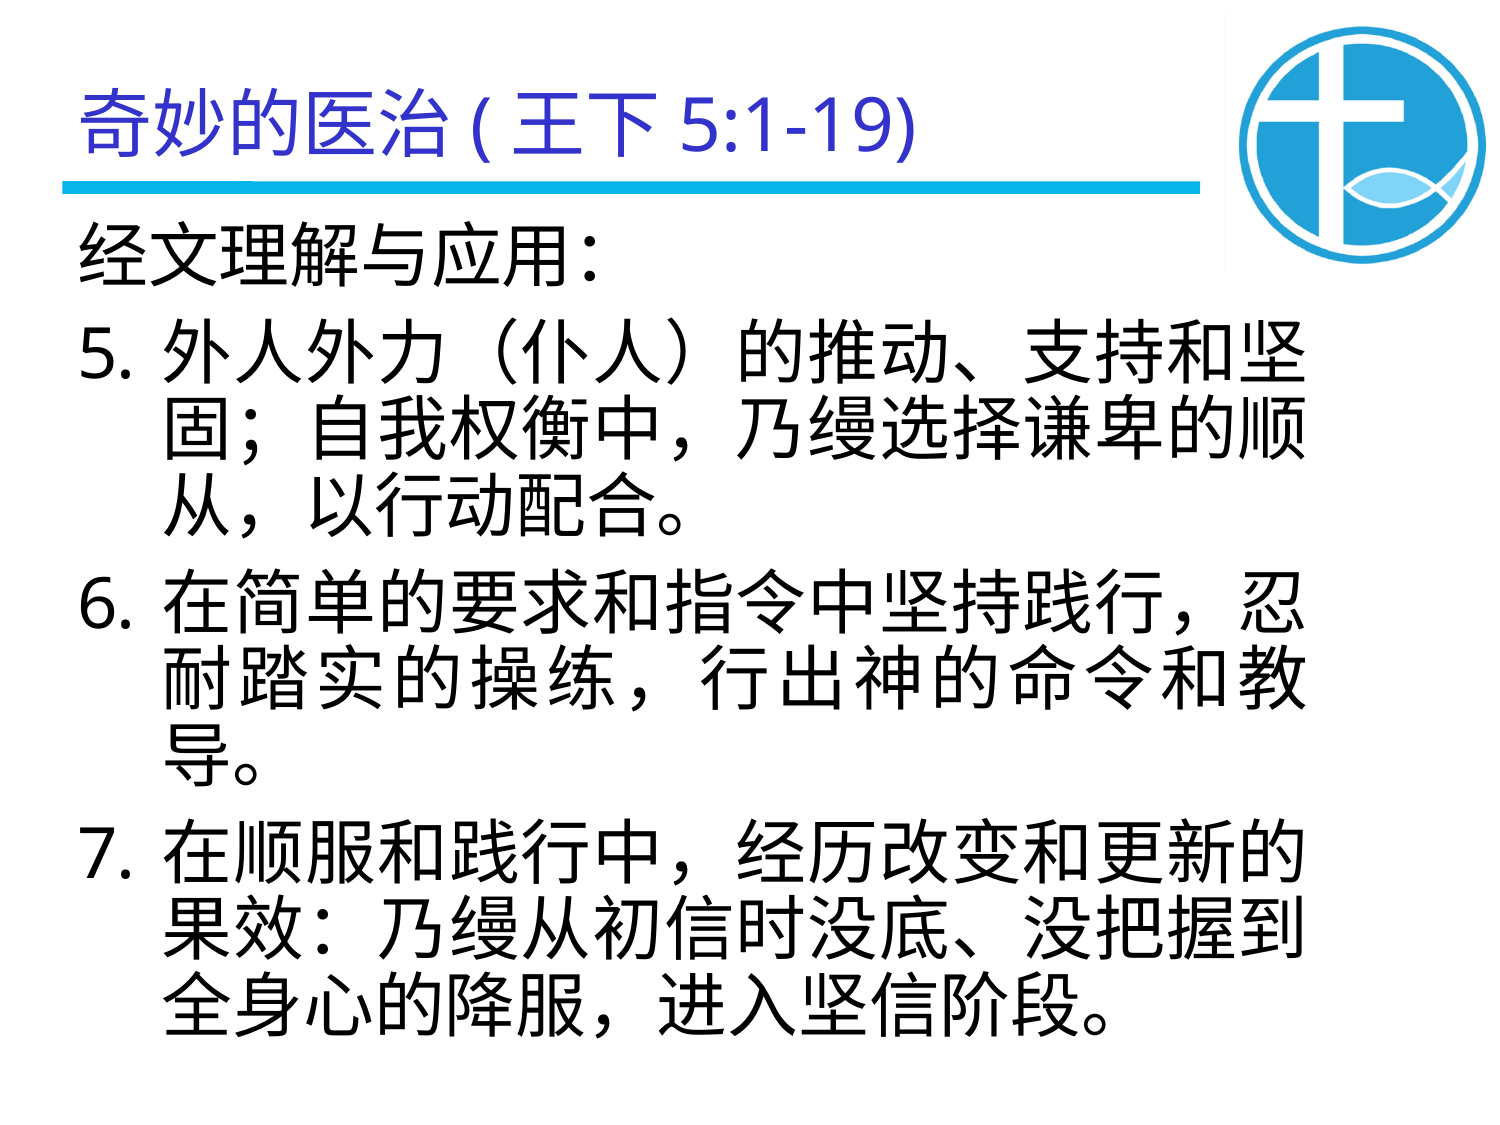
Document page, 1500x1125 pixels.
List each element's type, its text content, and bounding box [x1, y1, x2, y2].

text_box 经文理解与应用： 外人外力（仆人）的推动、支持和坚固；自我权衡中，乃缦选择谦卑的顺从，以行动配合。 在简单的要求和指令中坚持践行，忍耐踏实的操练，行出神的命令和教导。 在顺服和践行中，经历改变和更新的果效：乃缦从初信时没底、没把握到全身心的降服，进入坚信阶段。 [62, 212, 1325, 927]
text_box 奇妙的医治(王下5:1-19) [62, 56, 1138, 175]
picture [1224, 12, 1500, 277]
